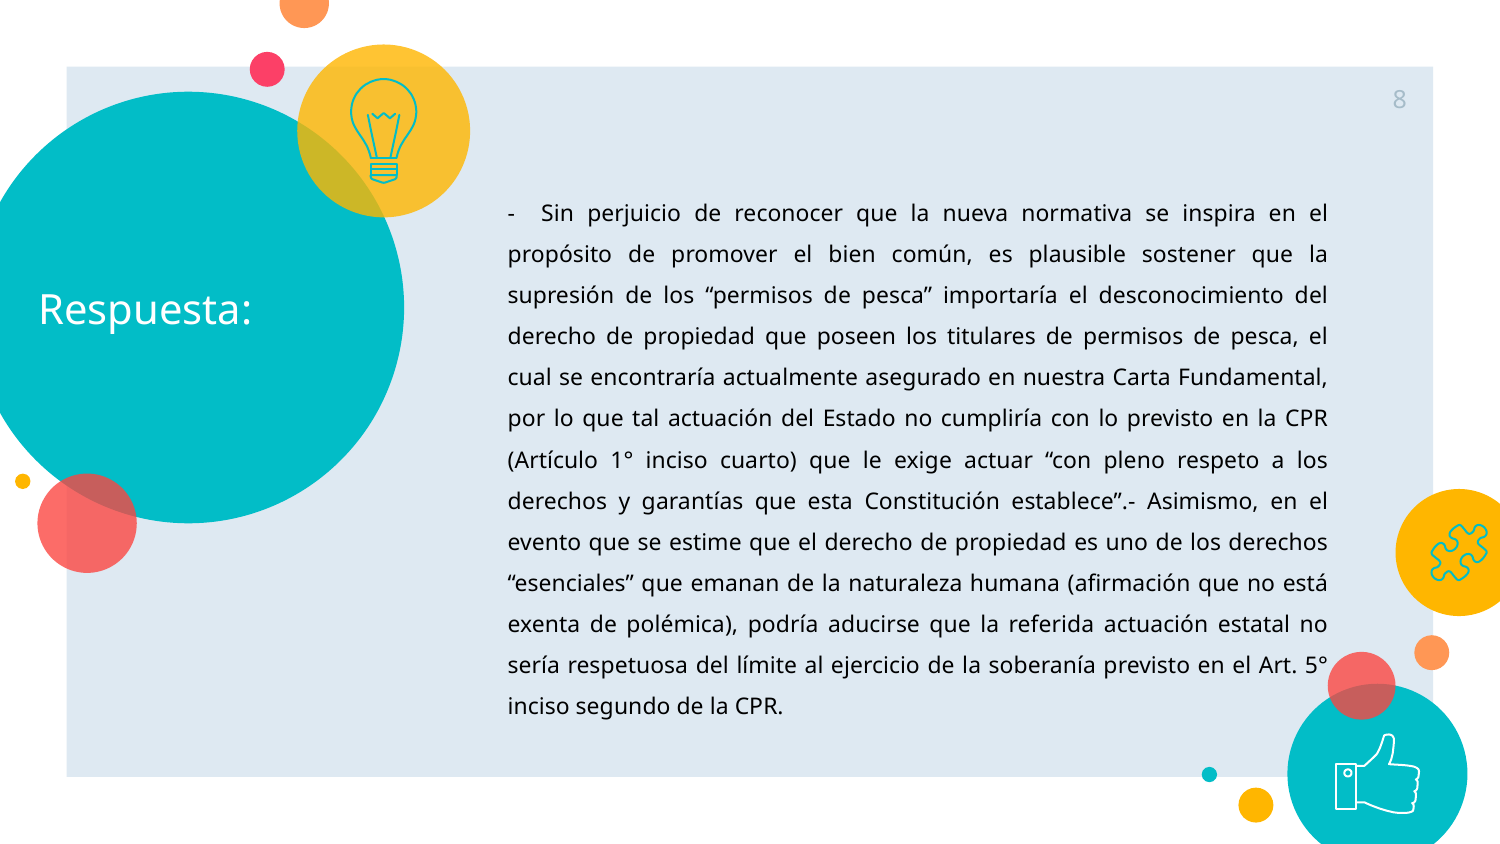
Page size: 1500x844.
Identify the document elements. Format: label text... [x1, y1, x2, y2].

title Respuesta: [23, 91, 375, 524]
slide_number 8 [1331, 68, 1422, 134]
list - Sin perjuicio de reconocer que la nueva normativa se inspira en el propósito de promover el bien común, es plausible sostener que la supresión de los “permisos de pesca” importaría el desconocimiento del derecho de propiedad que poseen los titulares de permisos de pesca, el cual se encontraría actualmente asegurado en nuestra Carta Fundamental, por lo que tal actuación del Estado no cumpliría con lo previsto en la CPR (Artículo 1° inciso cuarto) que le exige actuar “con pleno respeto a los derechos y garantías que esta Constitución establece”.- Asimismo, en el evento que se estime que el derecho de propiedad es uno de los derechos “esenciales” que emanan de la naturaleza humana (afirmación que no está exenta de polémica), podría aducirse que la referida actuación estatal no sería respetuosa del límite al ejercicio de la soberanía previsto en el Art. 5° inciso segundo de la CPR. [476, 169, 1345, 706]
